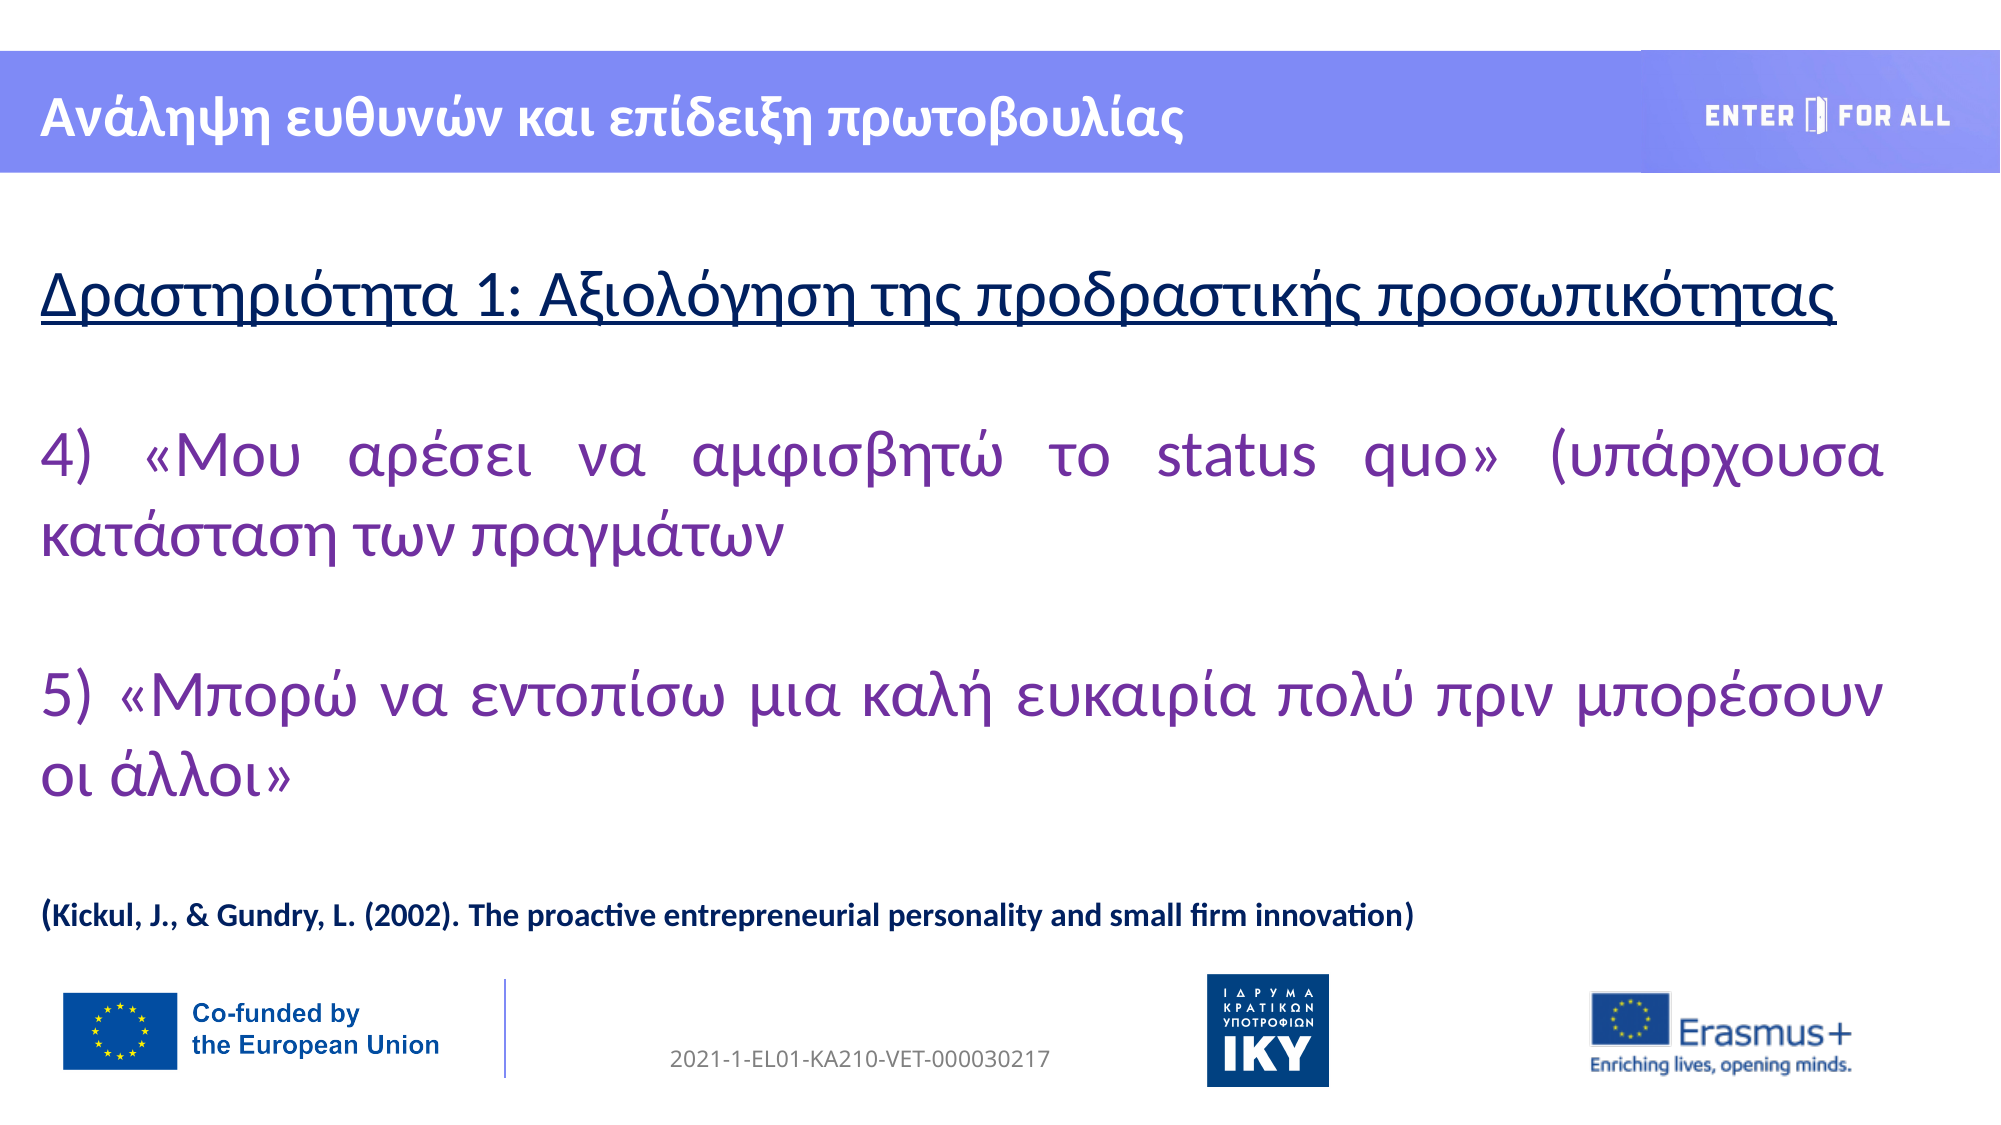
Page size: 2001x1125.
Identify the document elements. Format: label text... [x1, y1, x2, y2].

text_box Δραστηριότητα 1: Αξιολόγηση της προδραστικής προσωπικότητας 4) «Μου αρέσει να αμφισβητώ το status quo» (υπάρχουσα κατάσταση των πραγμάτων 5) «Μπορώ να εντοπίσω μια καλή ευκαιρία πολύ πριν μπορέσουν οι άλλοι» (Kickul, J., & Gundry, L. (2002). The proactive entrepreneurial personality and small firm innovation) [25, 242, 1902, 1125]
picture [1641, 50, 2000, 173]
text_box Ανάληψη ευθυνών και επίδειξη πρωτοβουλίας [25, 70, 1289, 156]
